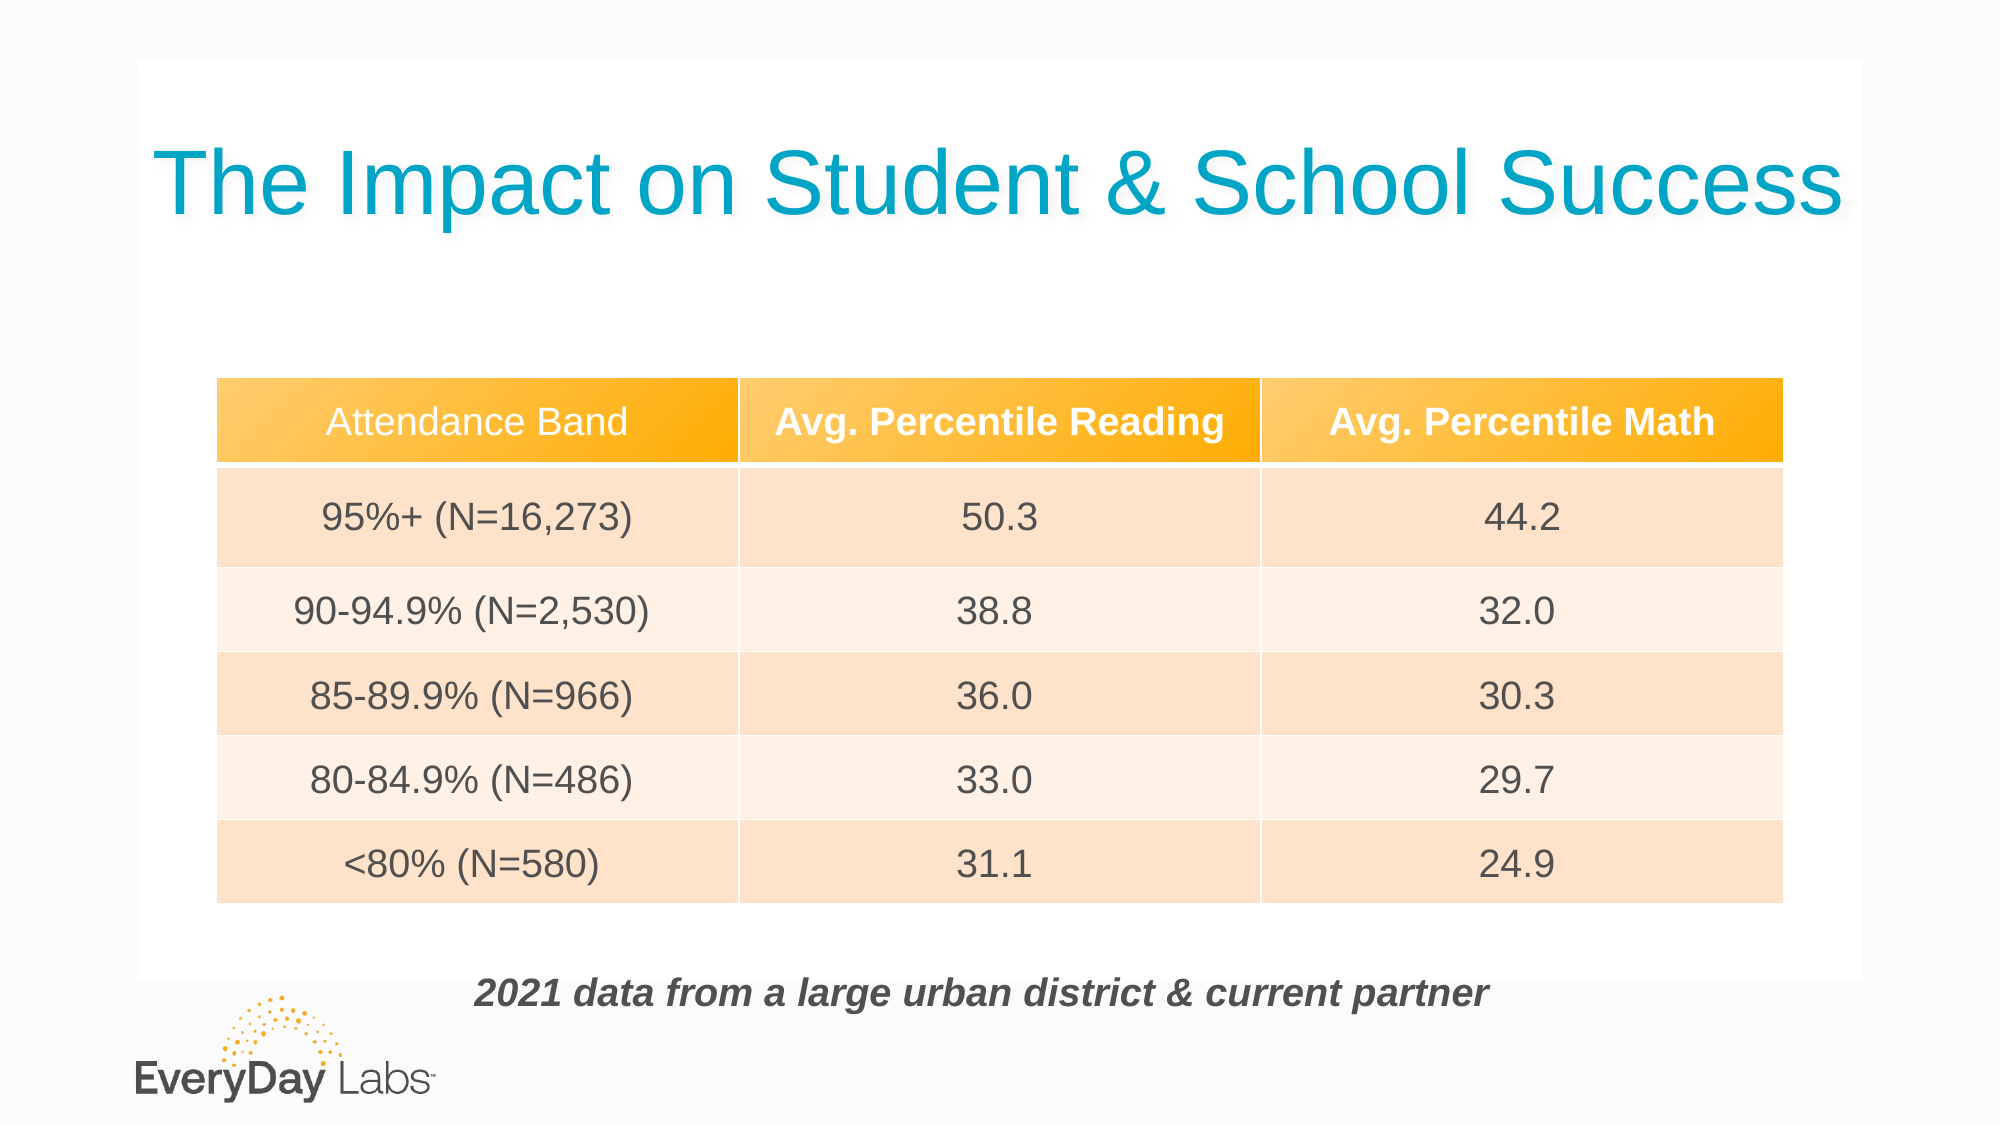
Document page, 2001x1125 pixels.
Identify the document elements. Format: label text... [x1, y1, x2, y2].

table_cell 44.2 [1262, 468, 1783, 567]
table_cell 85-89.9% (N=966) [217, 652, 738, 735]
table_cell 31.1 [740, 820, 1260, 903]
table_cell 33.0 [740, 736, 1260, 819]
table_cell 30.3 [1262, 652, 1783, 735]
table_cell 50.3 [740, 468, 1260, 567]
table_cell 32.0 [1262, 568, 1783, 651]
table_cell 36.0 [740, 652, 1260, 735]
table_cell 29.7 [1262, 736, 1783, 819]
table_header Avg. Percentile Reading [740, 378, 1260, 462]
table_header Attendance Band [217, 378, 738, 462]
table_cell 95%+ (N=16,273) [217, 468, 738, 567]
title The Impact on Student & School Success [137, 127, 1929, 338]
picture [135, 995, 436, 1103]
text_box 2021 data from a large urban district & current partner [459, 959, 1594, 1023]
table_header Avg. Percentile Math [1262, 378, 1783, 462]
table_cell 90-94.9% (N=2,530) [217, 568, 738, 651]
table_cell 38.8 [740, 568, 1260, 651]
table_cell 80-84.9% (N=486) [217, 736, 738, 819]
table_cell 24.9 [1262, 820, 1783, 903]
table_cell <80% (N=580) [217, 820, 738, 903]
